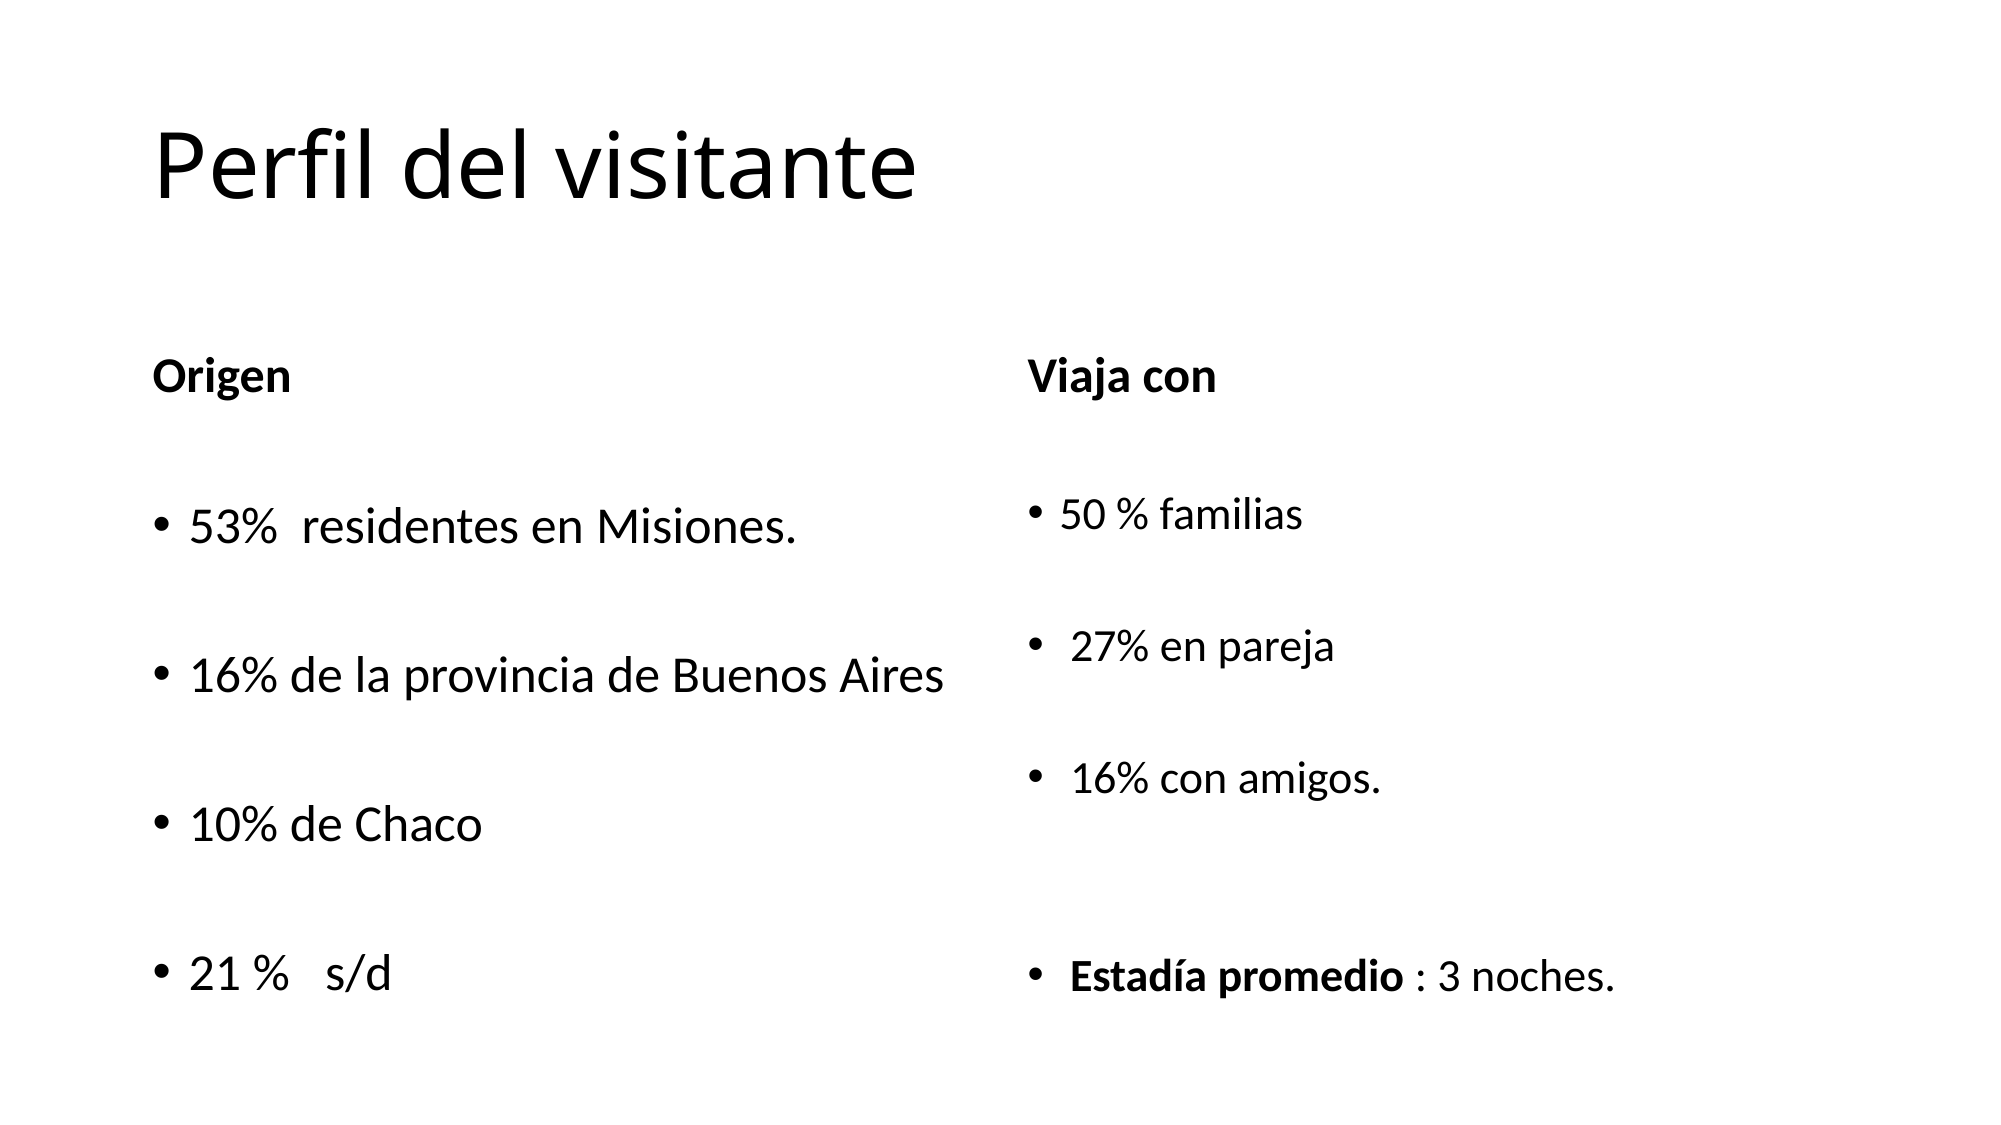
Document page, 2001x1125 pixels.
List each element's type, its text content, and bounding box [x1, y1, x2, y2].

list 50 % familias 27% en pareja 16% con amigos. Estadía promedio : 3 noches. [1012, 410, 1863, 1016]
title Perfil del visitante [137, 59, 1863, 278]
list 53% residentes en Misiones. 16% de la provincia de Buenos Aires 10% de Chaco 21 % s/d [137, 410, 984, 1016]
list Origen [137, 275, 984, 410]
list Viaja con [1012, 275, 1863, 410]
